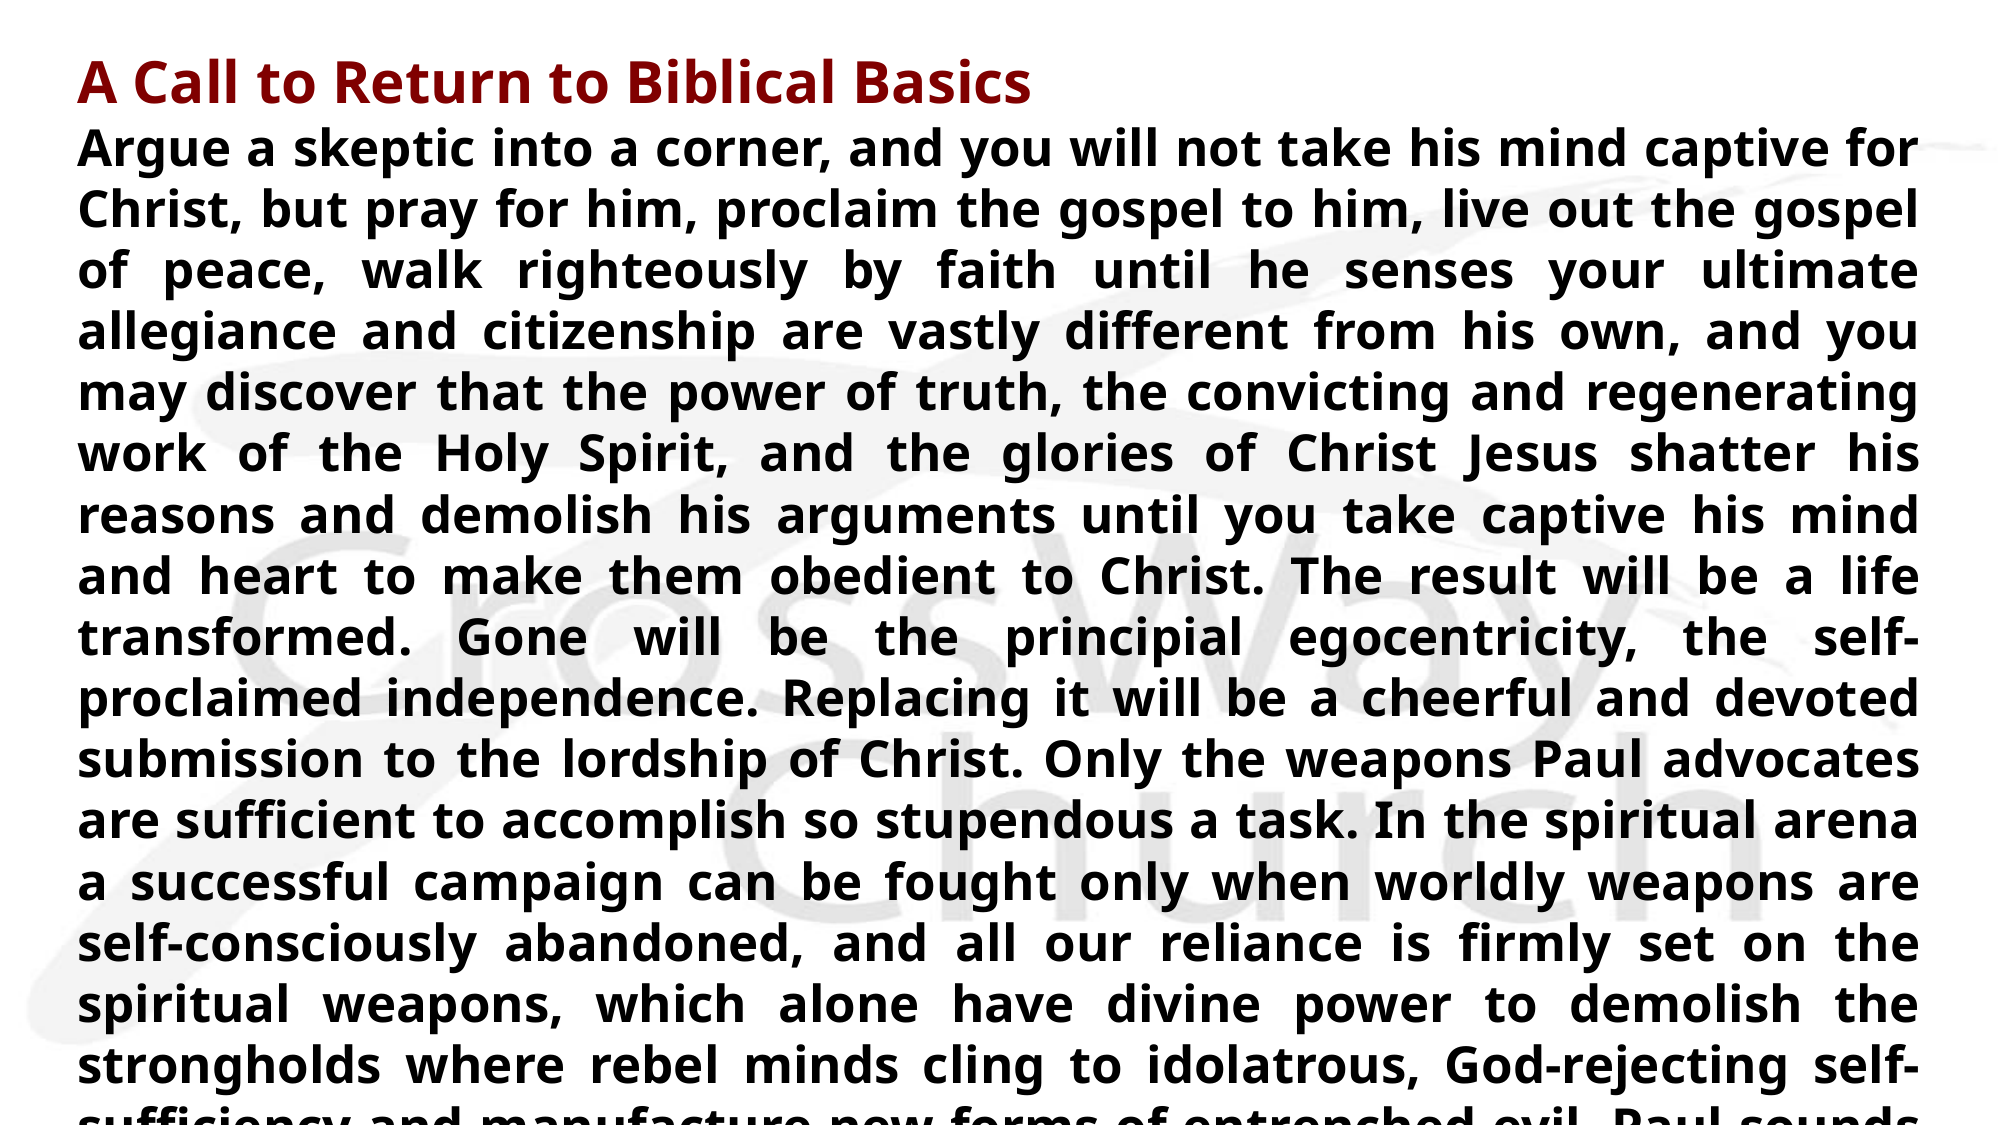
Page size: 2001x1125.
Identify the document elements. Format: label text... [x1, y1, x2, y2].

picture [0, 0, 2001, 1125]
list A Call to Return to Biblical Basics Argue a skeptic into a corner, and you will not take his mind captive for Christ, but pray for him, proclaim the gospel to him, live out the gospel of peace, walk righteously by faith until he senses your ultimate allegiance and citizenship are vastly different from his own, and you may discover that the power of truth, the convicting and regenerating work of the Holy Spirit, and the glories of Christ Jesus shatter his reasons and demolish his arguments until you take captive his mind and heart to make them obedient to Christ. The result will be a life transformed. Gone will be the principial egocentricity, the self-proclaimed independence. Replacing it will be a cheerful and devoted submission to the lordship of Christ. Only the weapons Paul advocates are sufficient to accomplish so stupendous a task. In the spiritual arena a successful campaign can be fought only when worldly weapons are self-consciously abandoned, and all our reliance is firmly set on the spiritual weapons, which alone have divine power to demolish the strongholds where rebel minds cling to idolatrous, God-rejecting self-sufficiency and manufacture new forms of entrenched evil. Paul sounds a call to return to biblical basics. — D. A. Carson [62, 37, 1938, 1125]
